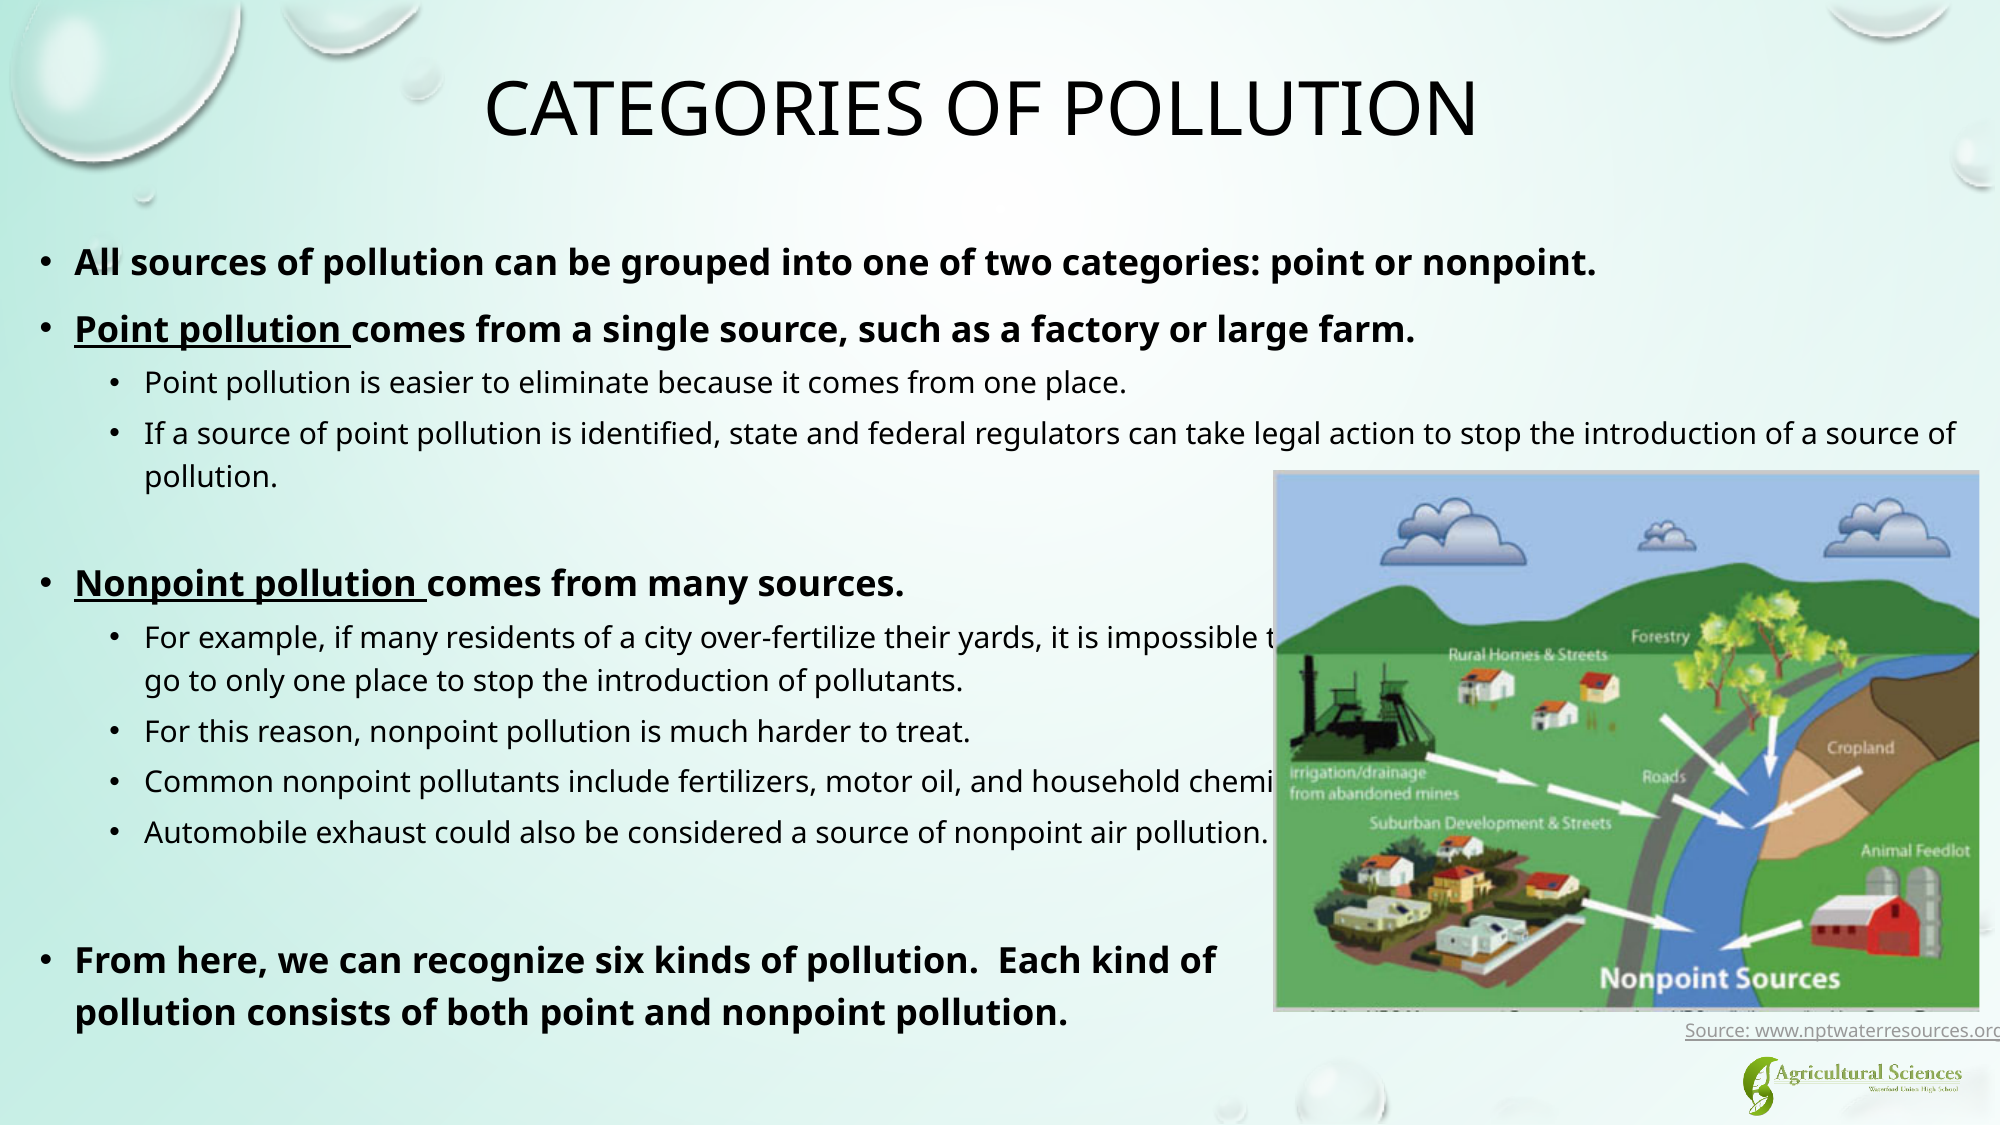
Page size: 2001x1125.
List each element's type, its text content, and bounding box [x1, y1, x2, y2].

picture [0, 0, 2000, 1125]
title Categories of Pollution [186, 26, 1778, 197]
text_box Source: www.nptwaterresources.org [1670, 1011, 2000, 1052]
list All sources of pollution can be grouped into one of two categories: point or nonpoint. Point pollution comes from a single source, such as a factory or large farm. Point pollution is easier to eliminate because it comes from one place. If a source of point pollution is identified, state and federal regulators can take legal action to stop the introduction of a source of pollution. Nonpoint pollution comes from many sources. For example, if many residents of a city over-fertilize their yards, it is impossible to go to only one place to stop the introduction of pollutants. For this reason, nonpoint pollution is much harder to treat. Common nonpoint pollutants include fertilizers, motor oil, and household chemicals. Automobile exhaust could also be considered a source of nonpoint air pollution. From here, we can recognize six kinds of pollution. Each kind of pollution consists of both point and nonpoint pollution. [24, 223, 1980, 1043]
